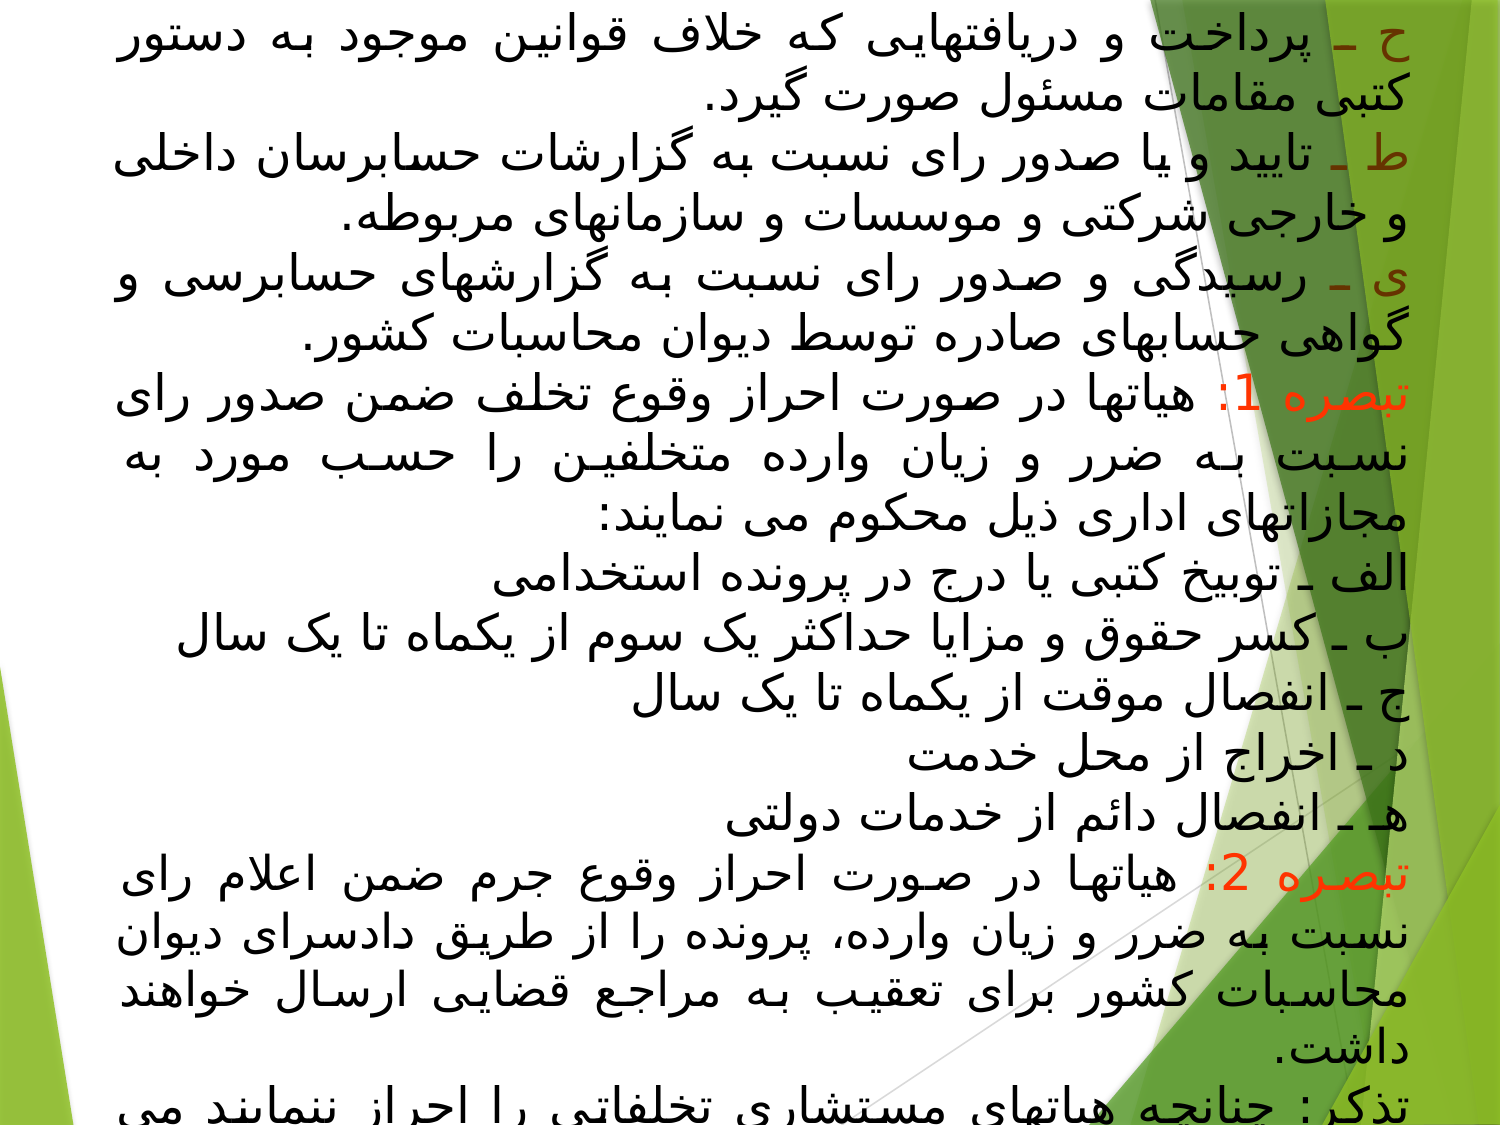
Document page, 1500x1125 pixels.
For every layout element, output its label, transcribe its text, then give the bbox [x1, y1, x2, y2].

text_box ح ـ پرداخت و دریافتهایی که خلاف قوانین موجود به دستور کتبی مقامات مسئول صورت گیرد. ط ـ تایید و یا صدور رای نسبت به گزارشات حسابرسان داخلی و خارجی شرکتی و موسسات و سازمانهای مربوطه. ی ـ رسیدگی و صدور رای نسبت به گزارشهای حسابرسی و گواهی حسابهای صادره توسط دیوان محاسبات کشور. تبصره 1: هیاتها در صورت احراز وقوع تخلف ضمن صدور رای نسبت به ضرر و زیان وارده متخلفین را حسب مورد به مجازاتهای اداری ذیل محکوم می نمایند: الف ـ توبیخ کتبی یا درج در پرونده استخدامی ب ـ کسر حقوق و مزایا حداکثر یک سوم از یکماه تا یک سال ج ـ انفصال موقت از یکماه تا یک سال د ـ اخراج از محل خدمت هـ ـ انفصال دائم از خدمات دولتی تبصره 2: هیاتها در صورت احراز وقوع جرم ضمن اعلام رای نسبت به ضرر و زیان وارده، پرونده را از طریق دادسرای دیوان محاسبات کشور برای تعقیب به مراجع قضایی ارسال خواهند داشت. تذکر: چنانچه هیاتهای مستشاری تخلفاتی را احراز ننمایند می توانند نسبت به صدور رای برائت و مختومه نمودن پرونده اقدام نمایند. [97, 0, 1425, 1125]
